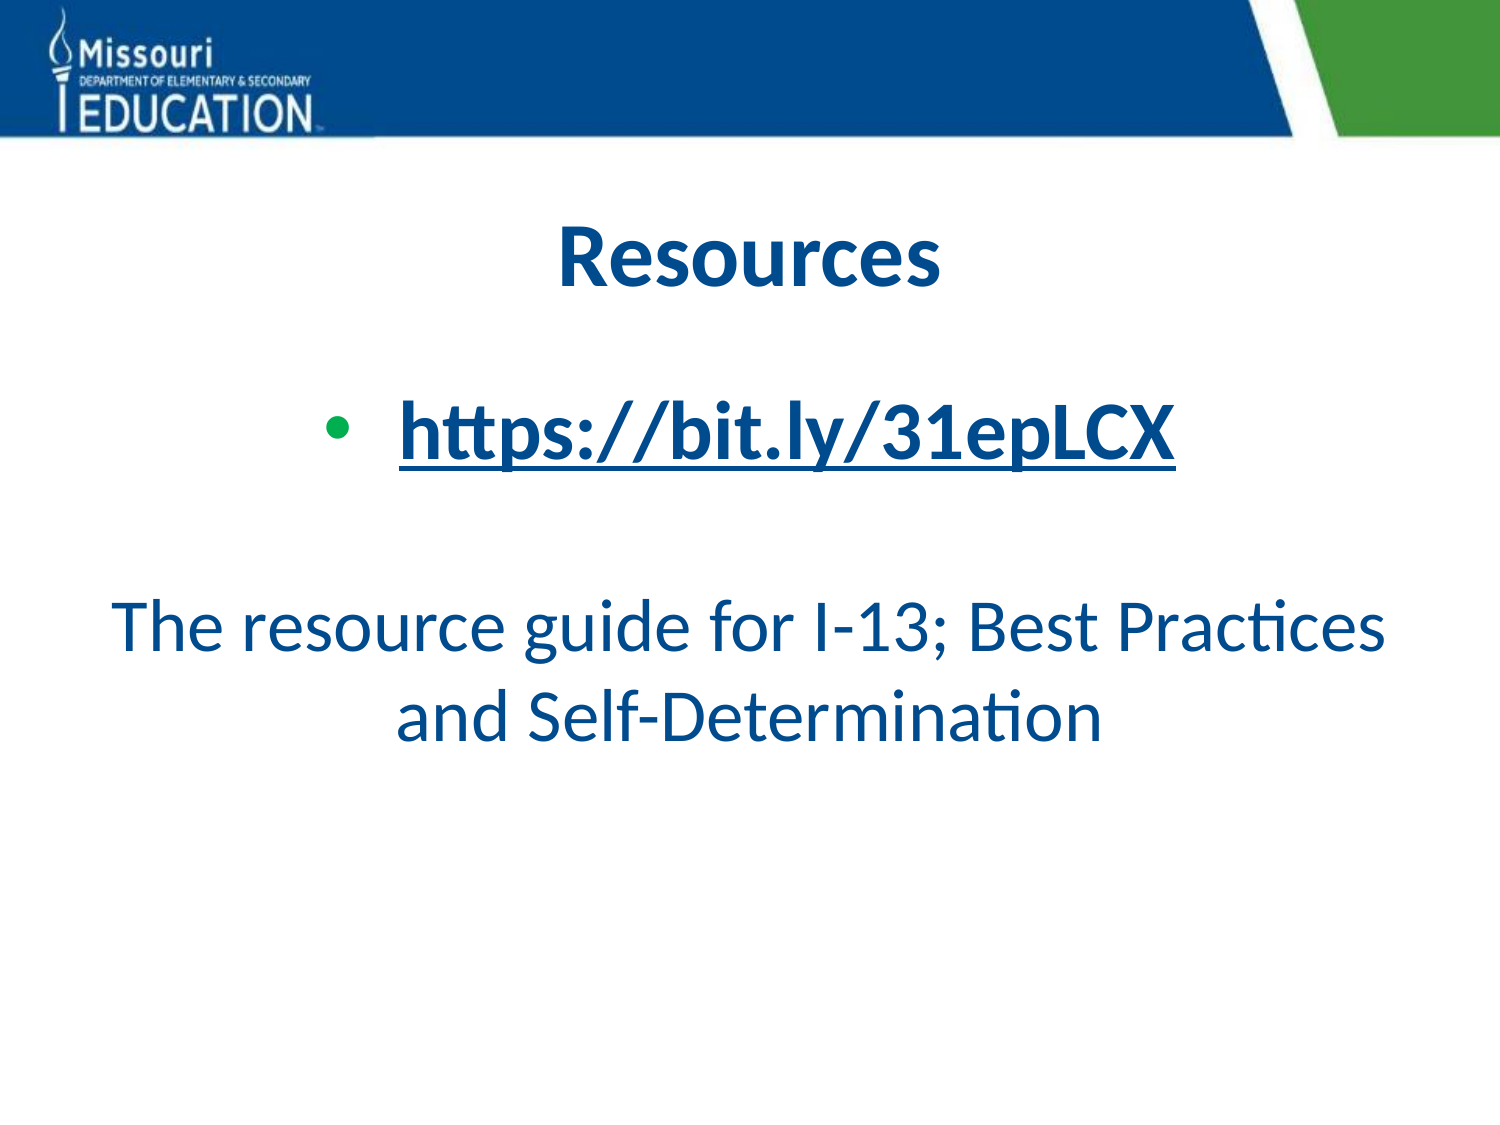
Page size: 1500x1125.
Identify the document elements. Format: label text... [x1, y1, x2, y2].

list https://bit.ly/31epLCX The resource guide for I-13; Best Practices and Self-Determination [87, 354, 1413, 1013]
picture [0, 0, 1500, 1125]
title Resources [87, 162, 1413, 338]
